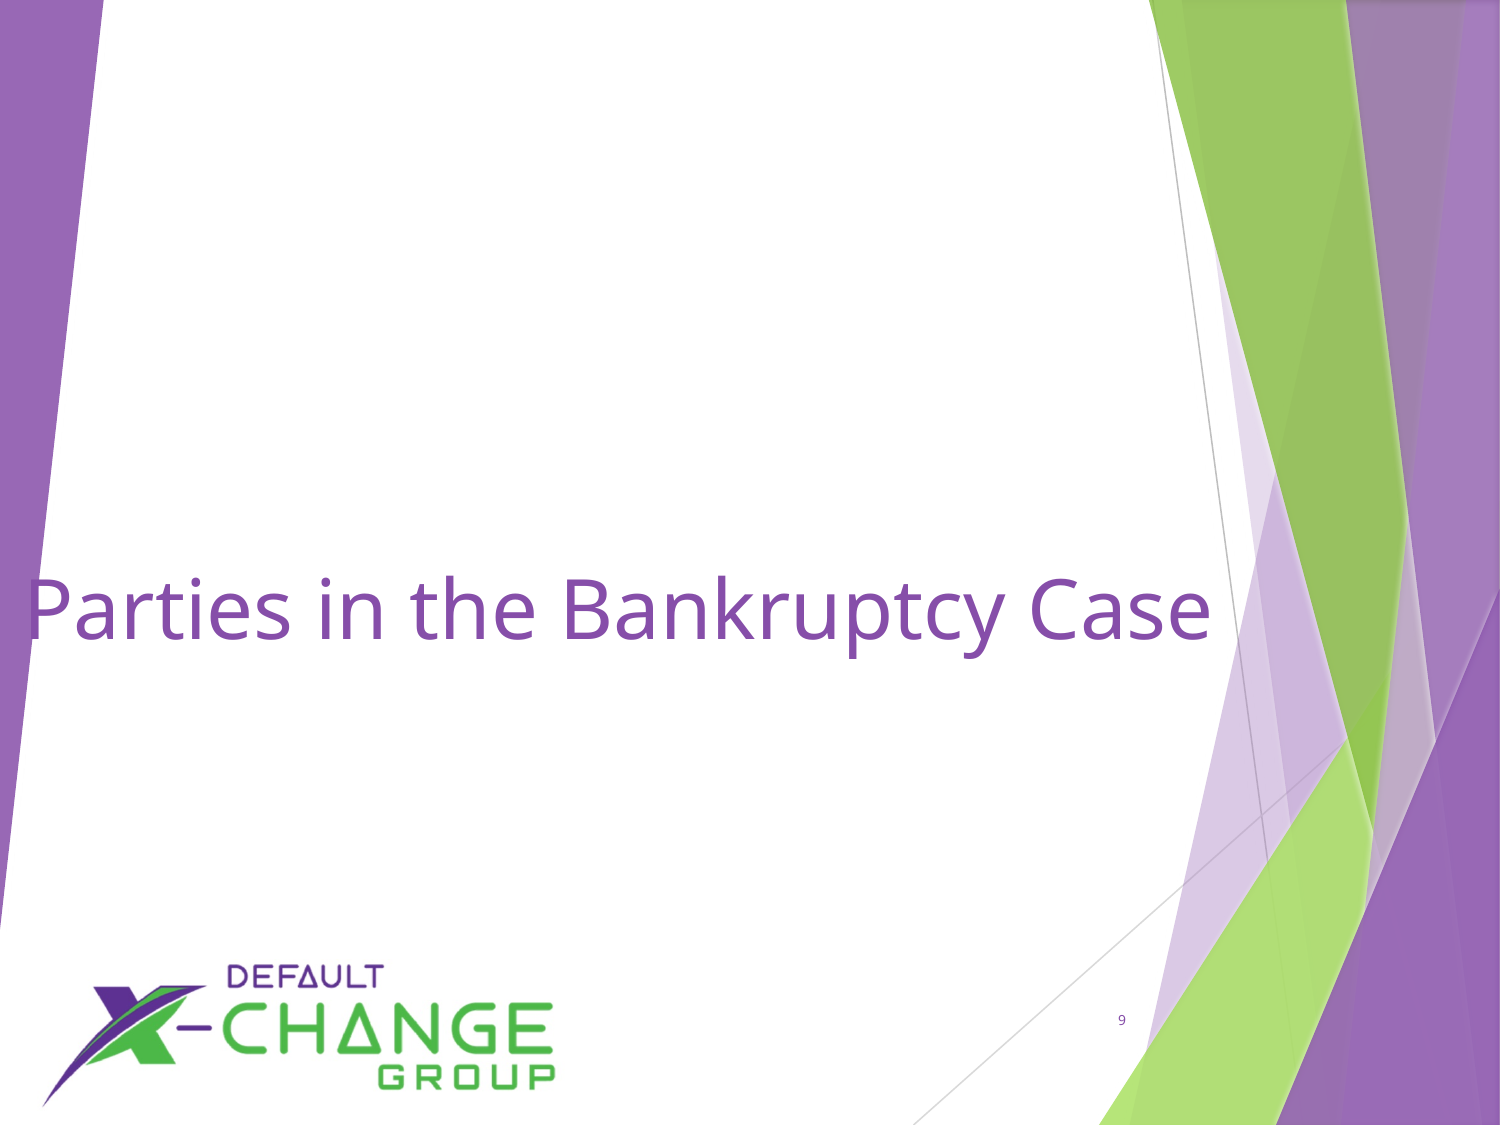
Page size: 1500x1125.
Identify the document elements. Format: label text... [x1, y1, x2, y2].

picture [26, 958, 588, 1112]
slide_number 9 [1056, 991, 1141, 1051]
text_box [0, 249, 1500, 975]
